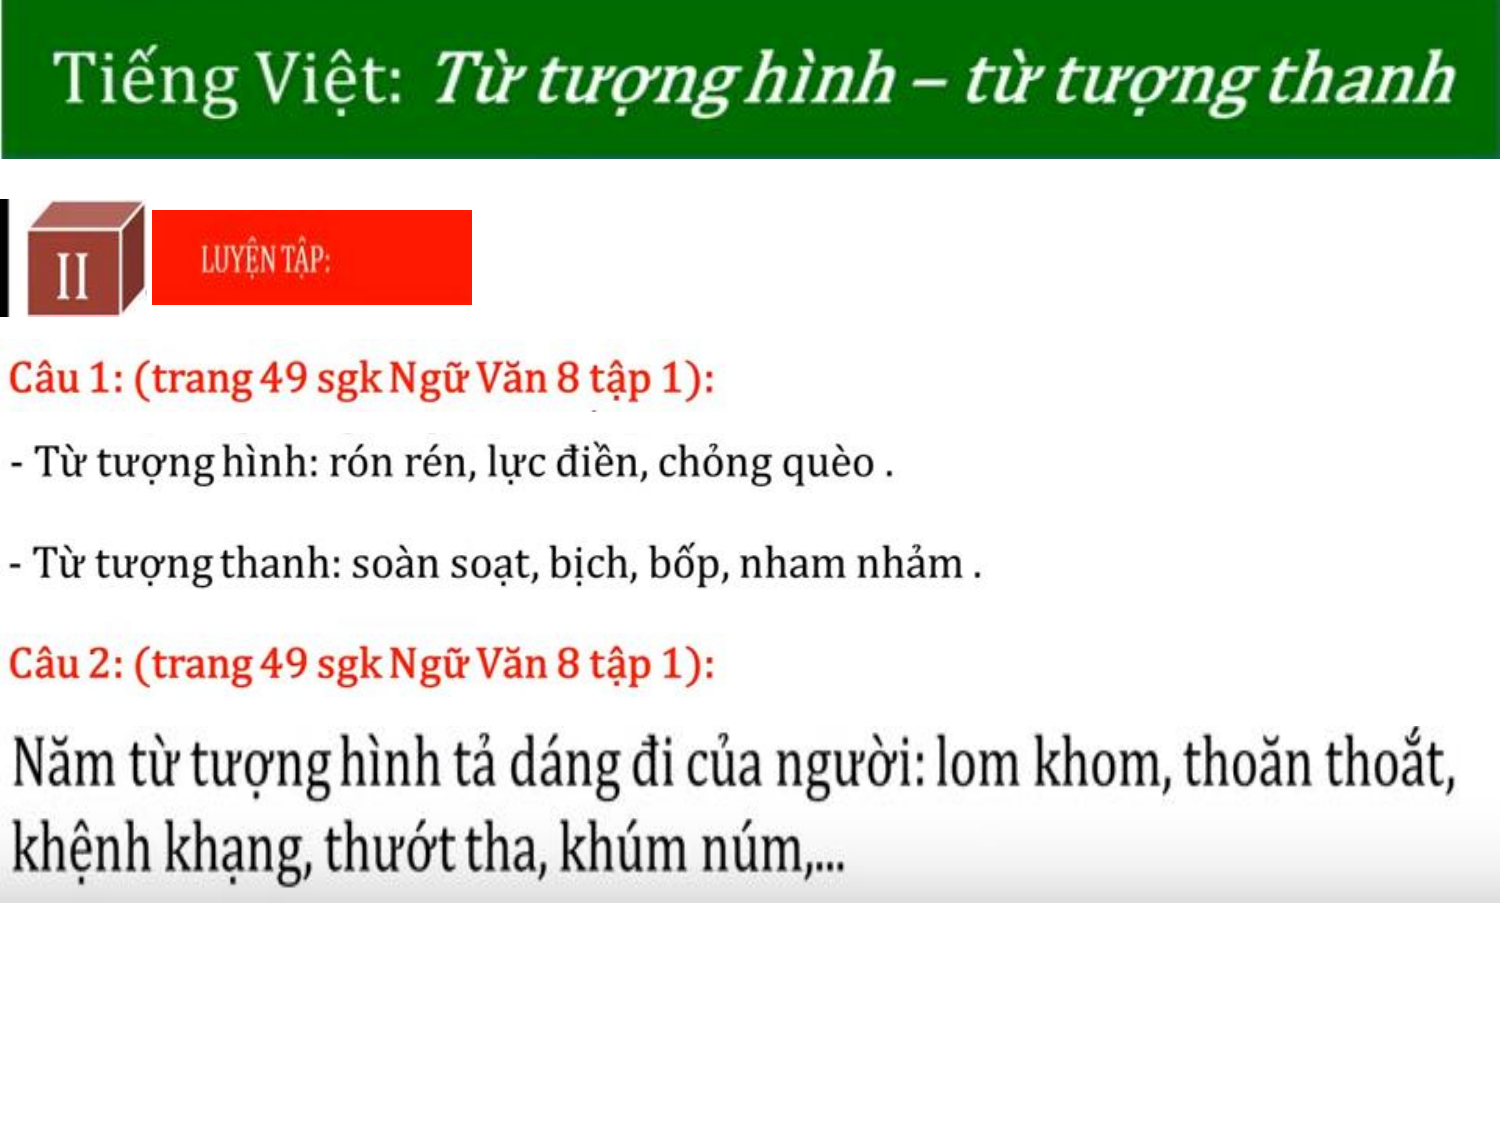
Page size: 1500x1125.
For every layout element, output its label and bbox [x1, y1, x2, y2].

picture [0, 433, 922, 494]
picture [0, 538, 1015, 698]
picture [152, 210, 472, 305]
picture [0, 726, 1500, 903]
picture [0, 0, 1500, 159]
picture [0, 198, 148, 317]
picture [0, 339, 749, 412]
